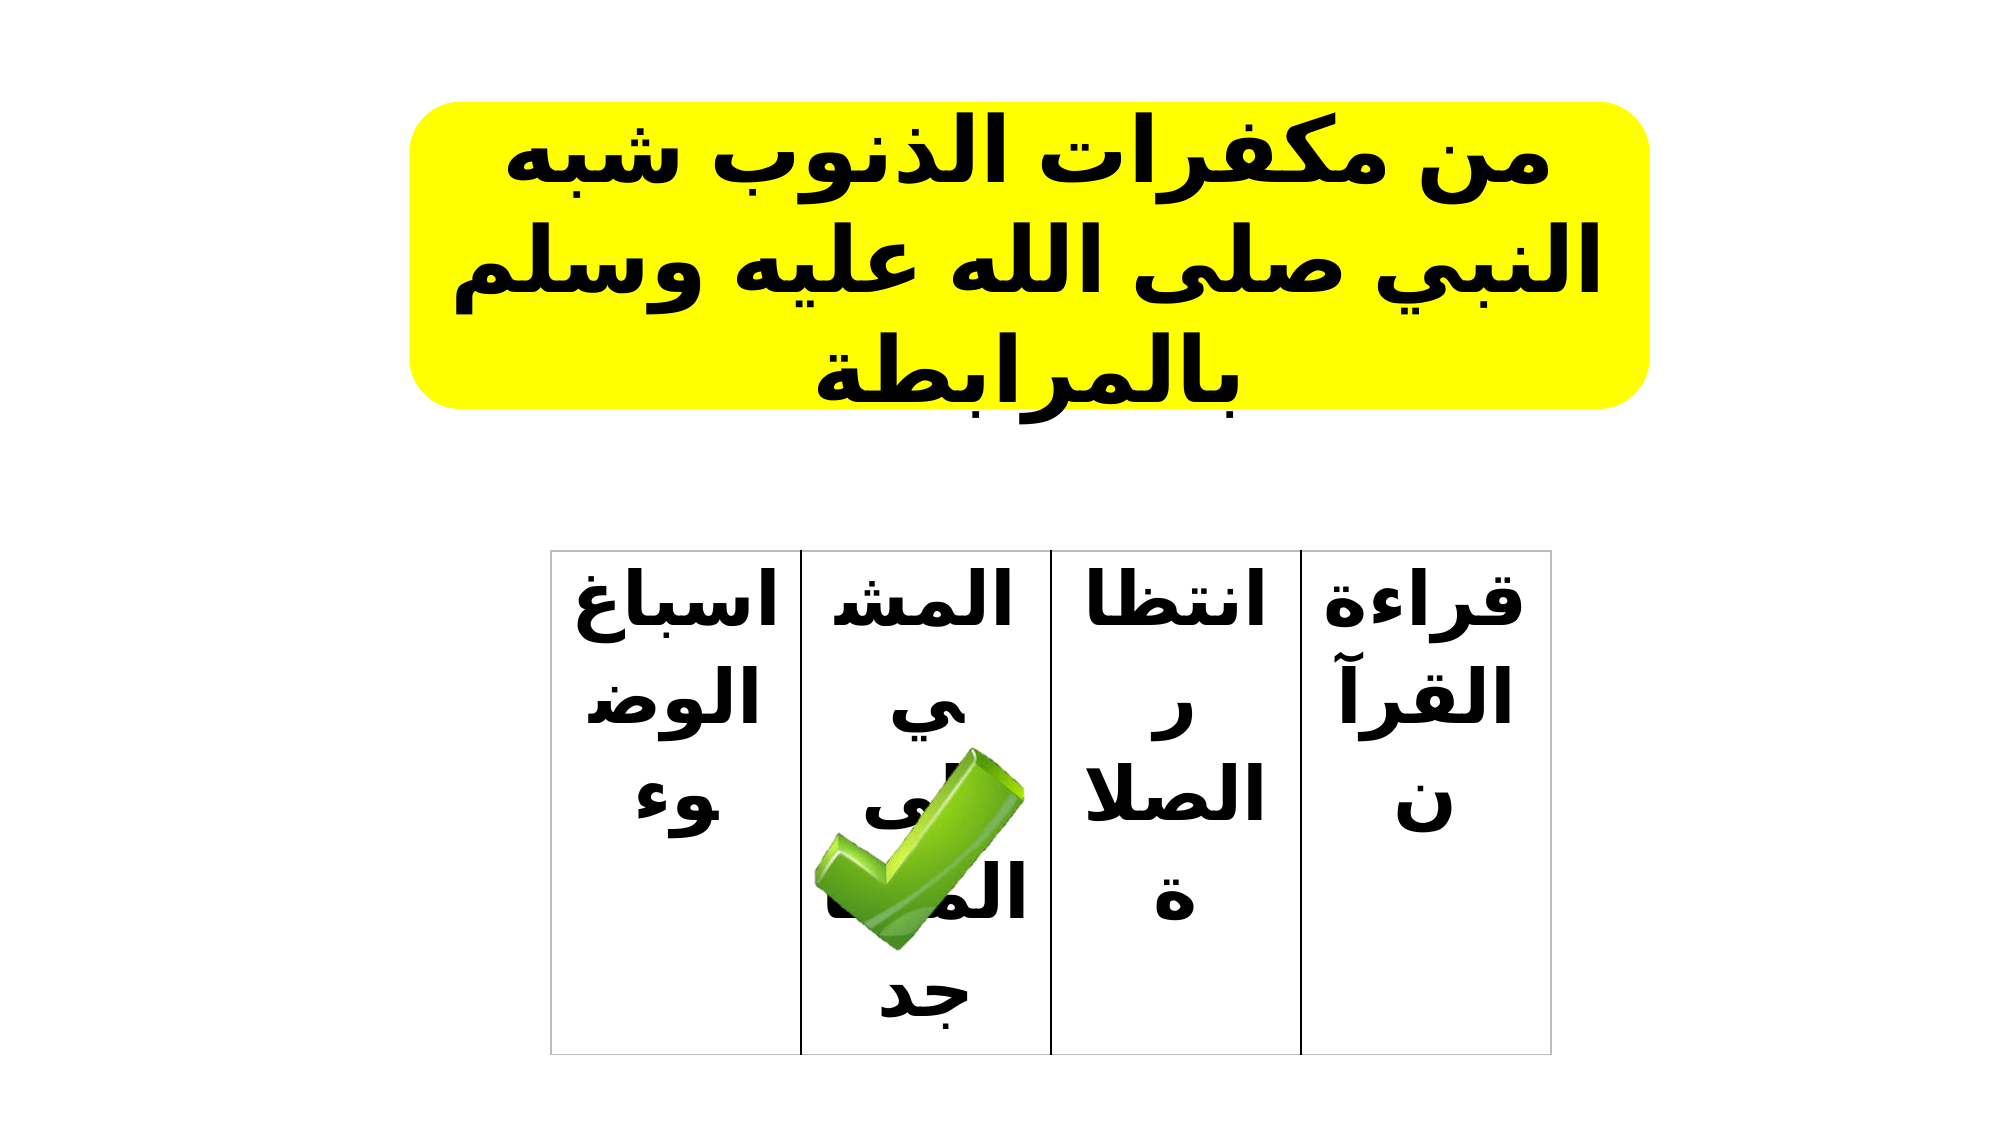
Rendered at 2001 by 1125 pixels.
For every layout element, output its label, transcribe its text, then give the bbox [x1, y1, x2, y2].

table_header المشي إلى المساجد [802, 552, 1050, 1054]
table_header اسباغ الوضوء [552, 552, 800, 1054]
table_header قراءة القرآن [1302, 552, 1550, 1054]
table_header انتظار الصلاة [1052, 552, 1300, 1054]
picture [807, 739, 1030, 962]
text_box من مكفرات الذنوب شبه النبي صلى الله عليه وسلم بالمرابطة [408, 100, 1651, 410]
